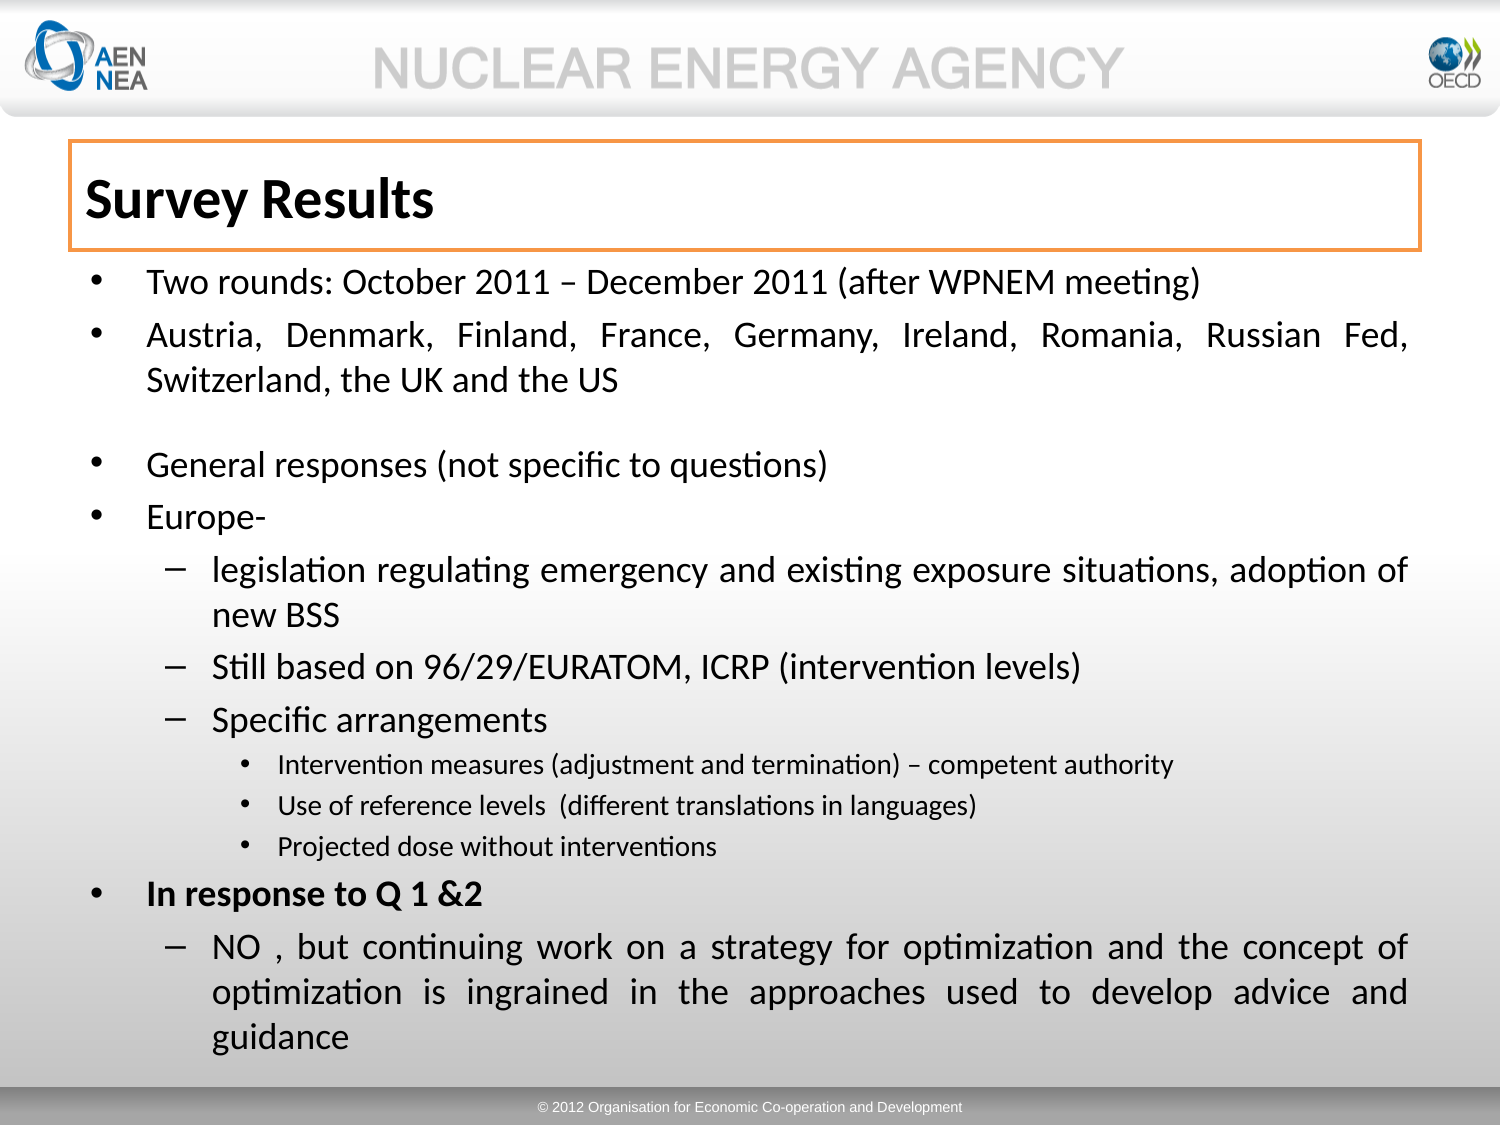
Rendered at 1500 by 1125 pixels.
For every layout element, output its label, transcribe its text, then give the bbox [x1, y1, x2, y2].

title Survey Results [68, 139, 1422, 252]
picture [0, 0, 1500, 117]
list Two rounds: October 2011 – December 2011 (after WPNEM meeting) Austria, Denmark, Finland, France, Germany, Ireland, Romania, Russian Fed, Switzerland, the UK and the US General responses (not specific to questions) Europe- legislation regulating emergency and existing exposure situations, adoption of new BSS Still based on 96/29/EURATOM, ICRP (intervention levels) Specific arrangements Intervention measures (adjustment and termination) – competent authority Use of reference levels (different translations in languages) Projected dose without interventions In response to Q 1 &2 NO , but continuing work on a strategy for optimization and the concept of optimization is ingrained in the approaches used to develop advice and guidance [74, 249, 1426, 1063]
